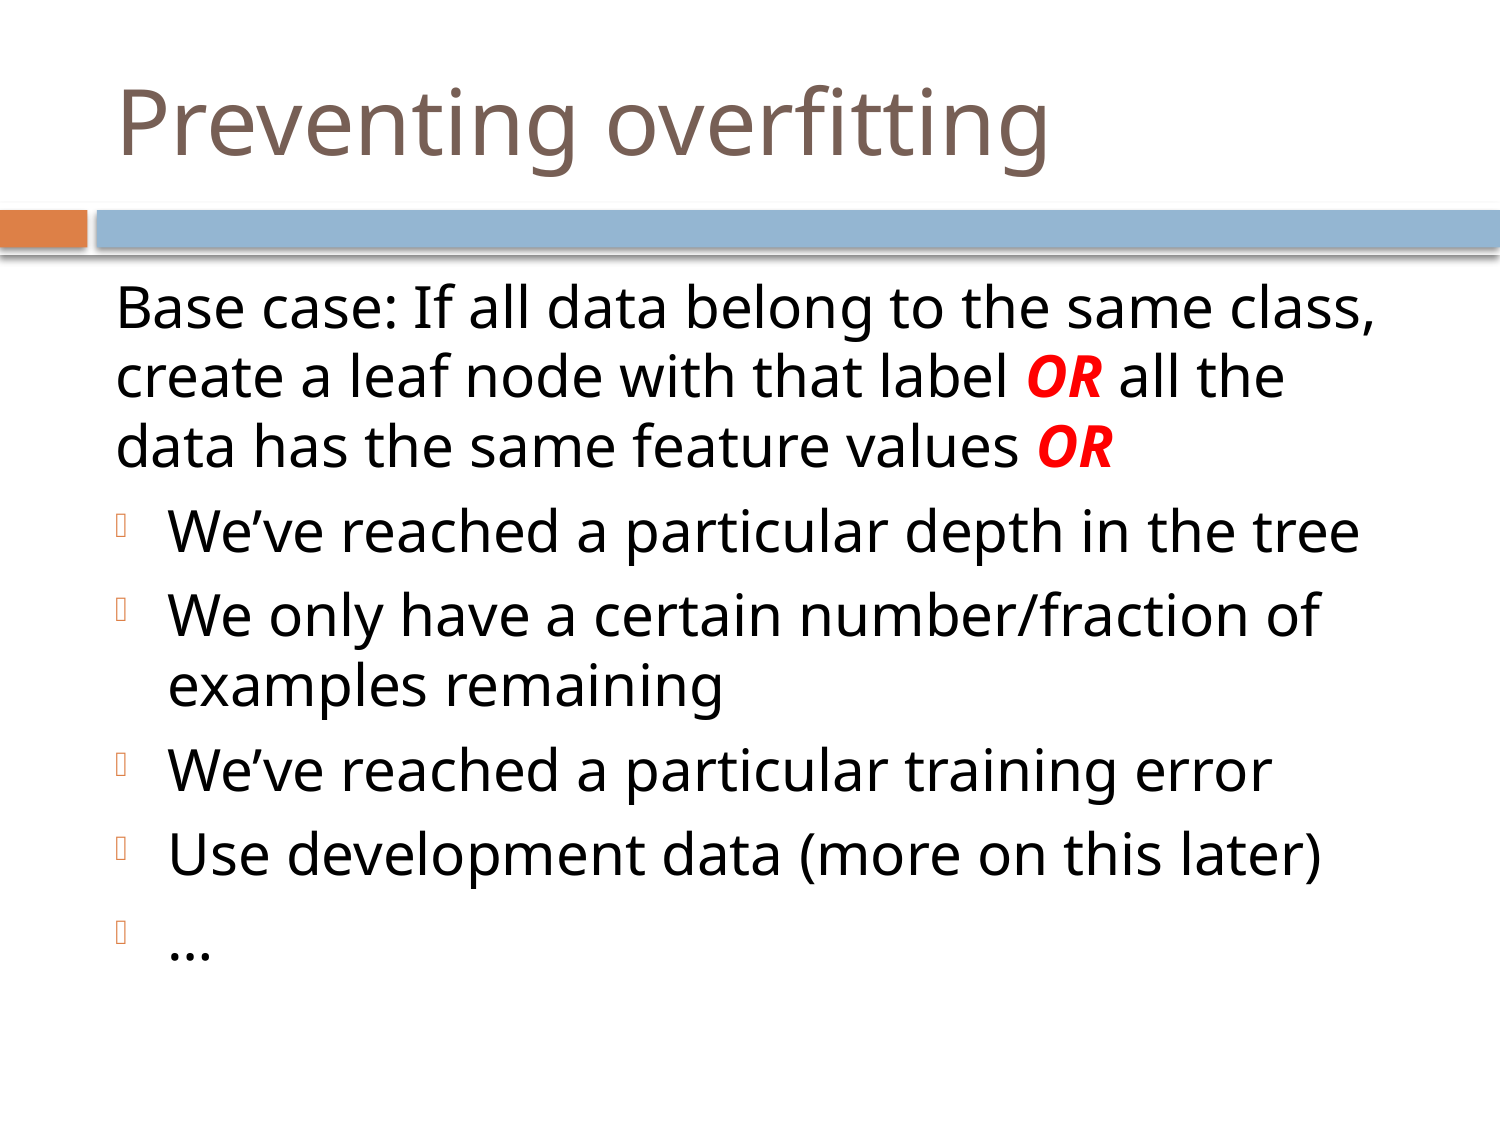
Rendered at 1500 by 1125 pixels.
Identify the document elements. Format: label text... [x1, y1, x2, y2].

list Base case: If all data belong to the same class, create a leaf node with that label OR all the data has the same feature values OR We’ve reached a particular depth in the tree We only have a certain number/fraction of examples remaining We’ve reached a particular training error Use development data (more on this later) … [100, 262, 1438, 1000]
title Preventing overfitting [100, 37, 1438, 200]
